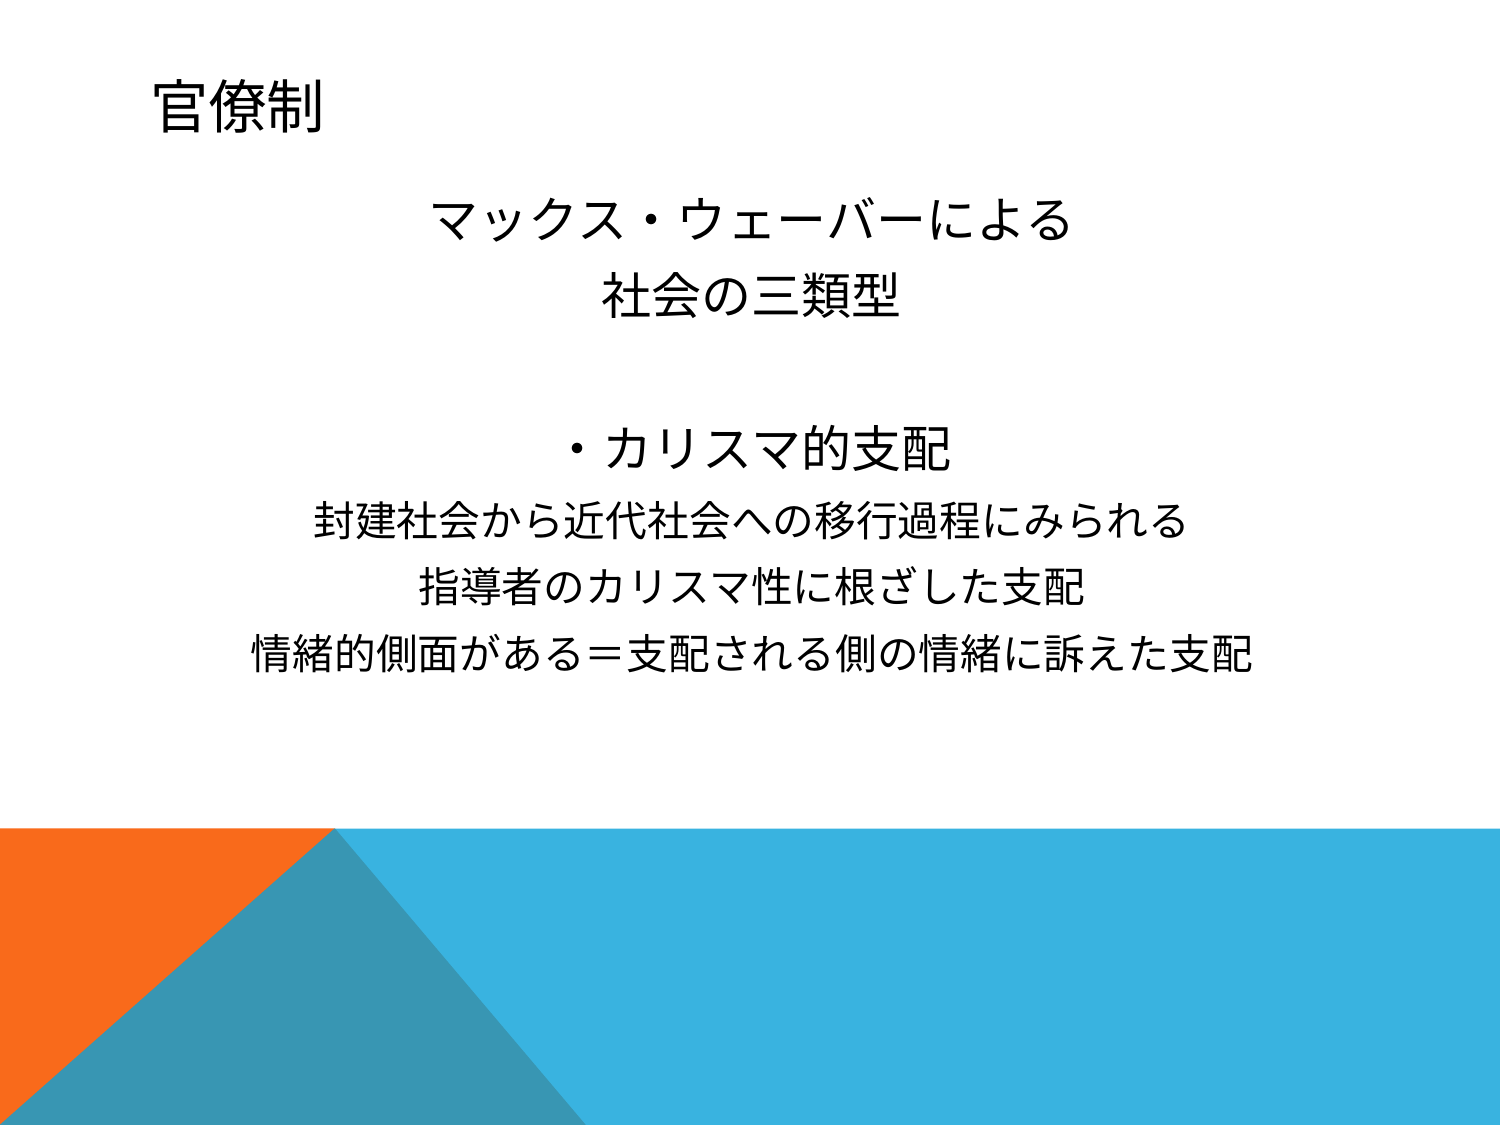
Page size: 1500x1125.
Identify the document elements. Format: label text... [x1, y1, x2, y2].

title 官僚制 [135, 60, 1369, 150]
list マックス・ウェーバーによる 社会の三類型 ・カリスマ的支配 封建社会から近代社会への移行過程にみられる 指導者のカリスマ性に根ざした支配 情緒的側面がある＝支配される側の情緒に訴えた支配 [135, 180, 1369, 768]
